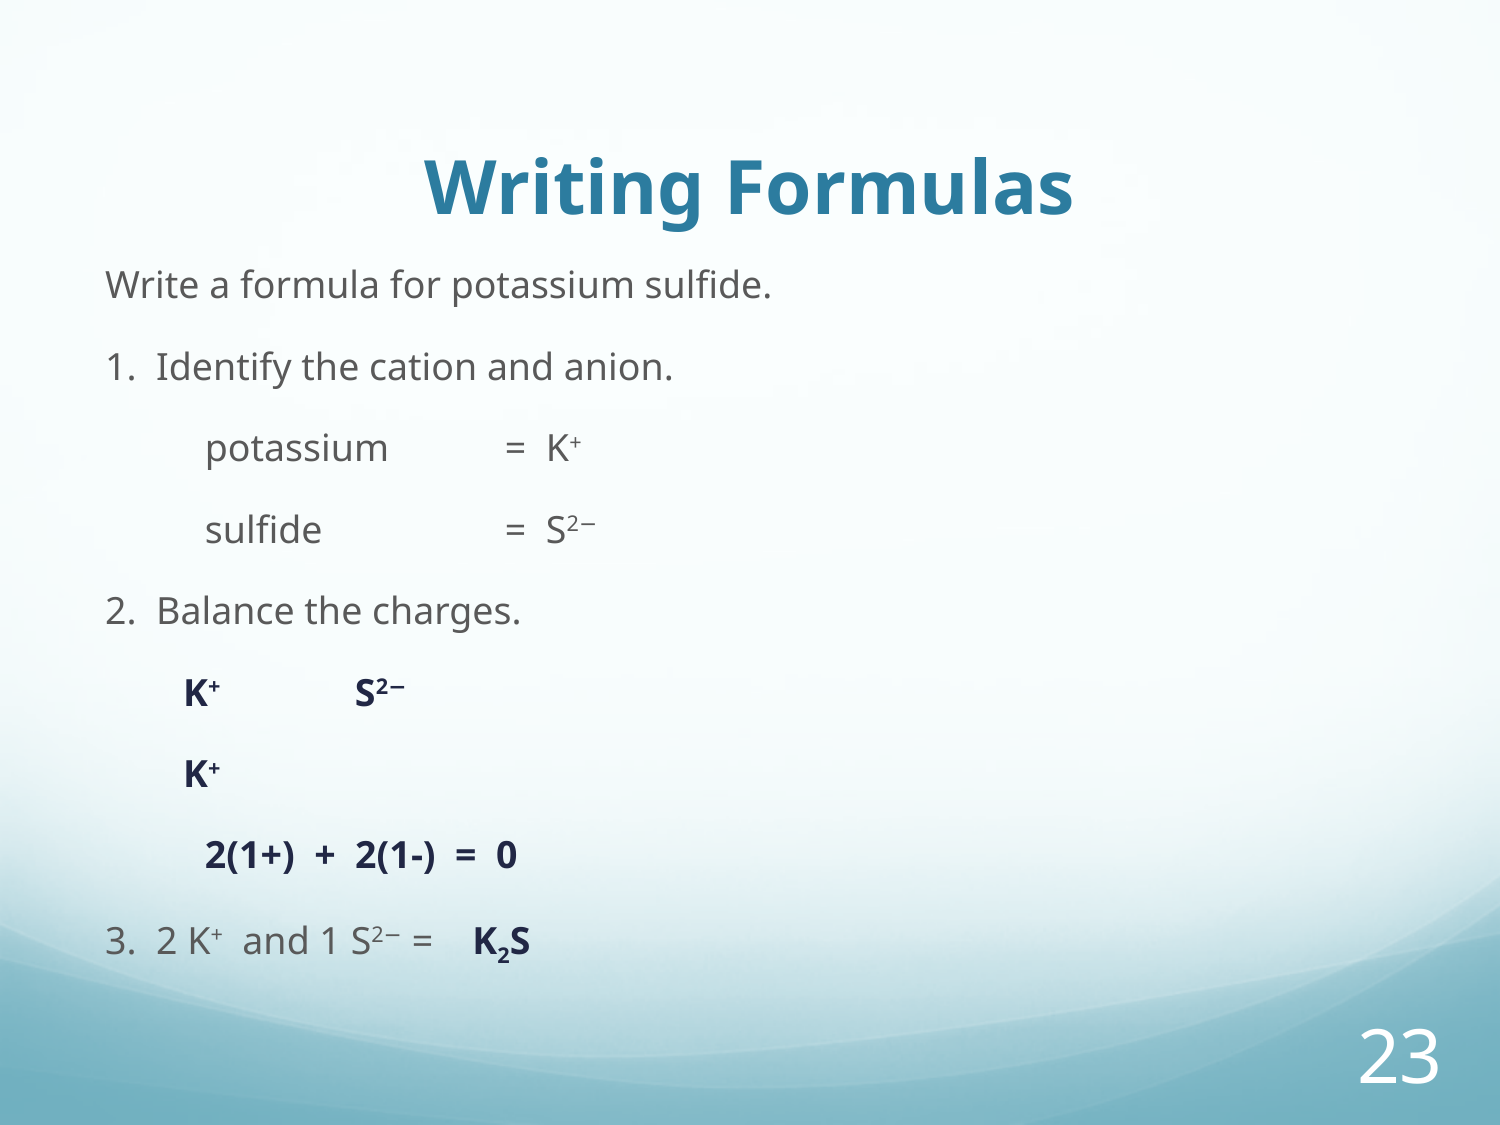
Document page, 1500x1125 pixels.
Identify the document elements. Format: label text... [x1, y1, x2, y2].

list Write a formula for potassium sulfide. 1. Identify the cation and anion. potassium = K+ sulfide = S2− 2. Balance the charges. K+ S2− K+ 2(1+) + 2(1-) = 0 3. 2 K+ and 1 S2− = K2S [90, 262, 1410, 975]
title Writing Formulas [90, 17, 1410, 237]
slide_number 23 [1295, 1029, 1459, 1090]
